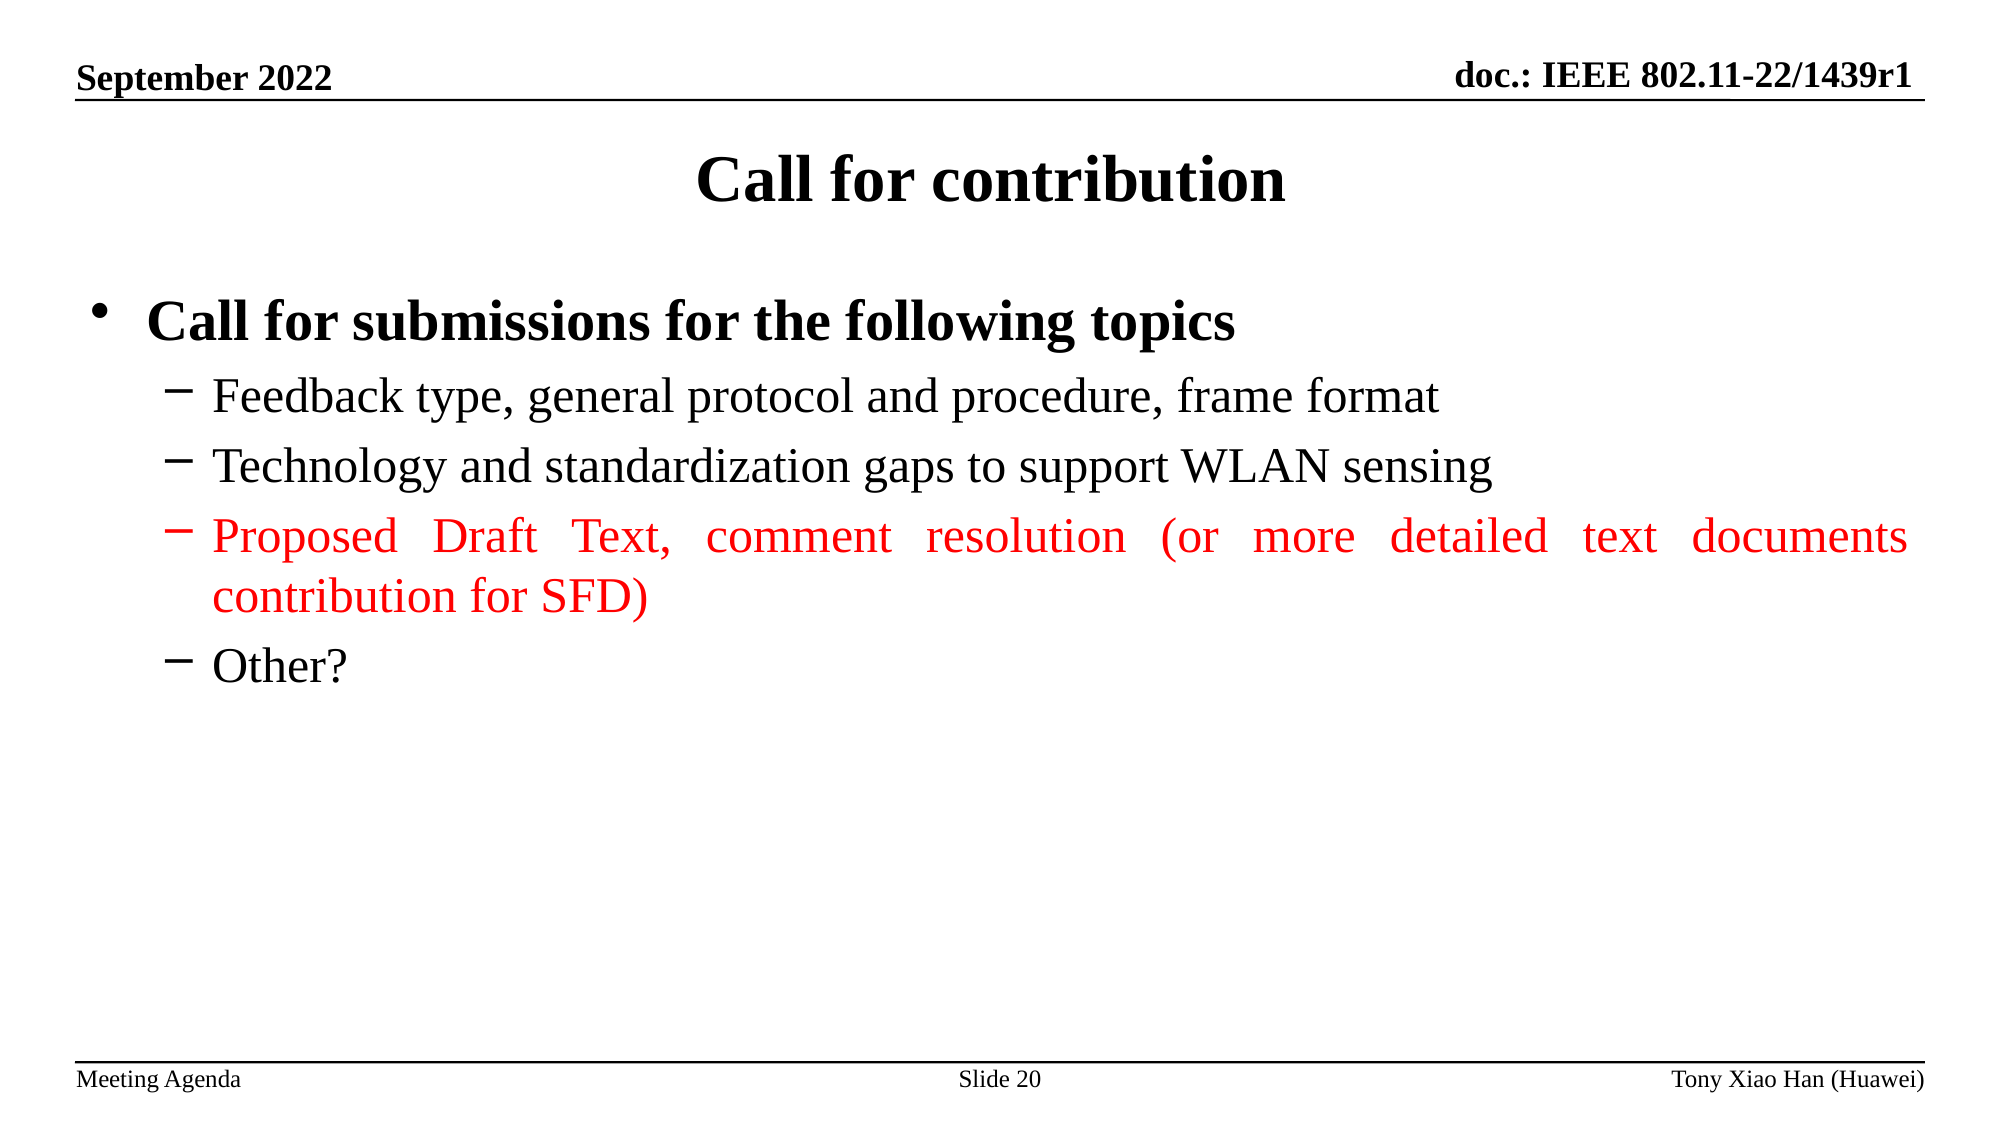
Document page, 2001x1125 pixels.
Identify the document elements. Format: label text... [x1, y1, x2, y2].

text_box Call for submissions for the following topics Feedback type, general protocol and procedure, frame format Technology and standardization gaps to support WLAN sensing Proposed Draft Text, comment resolution (or more detailed text documents contribution for SFD) Other? [75, 275, 1925, 1050]
text_box Call for contribution [362, 87, 1638, 263]
